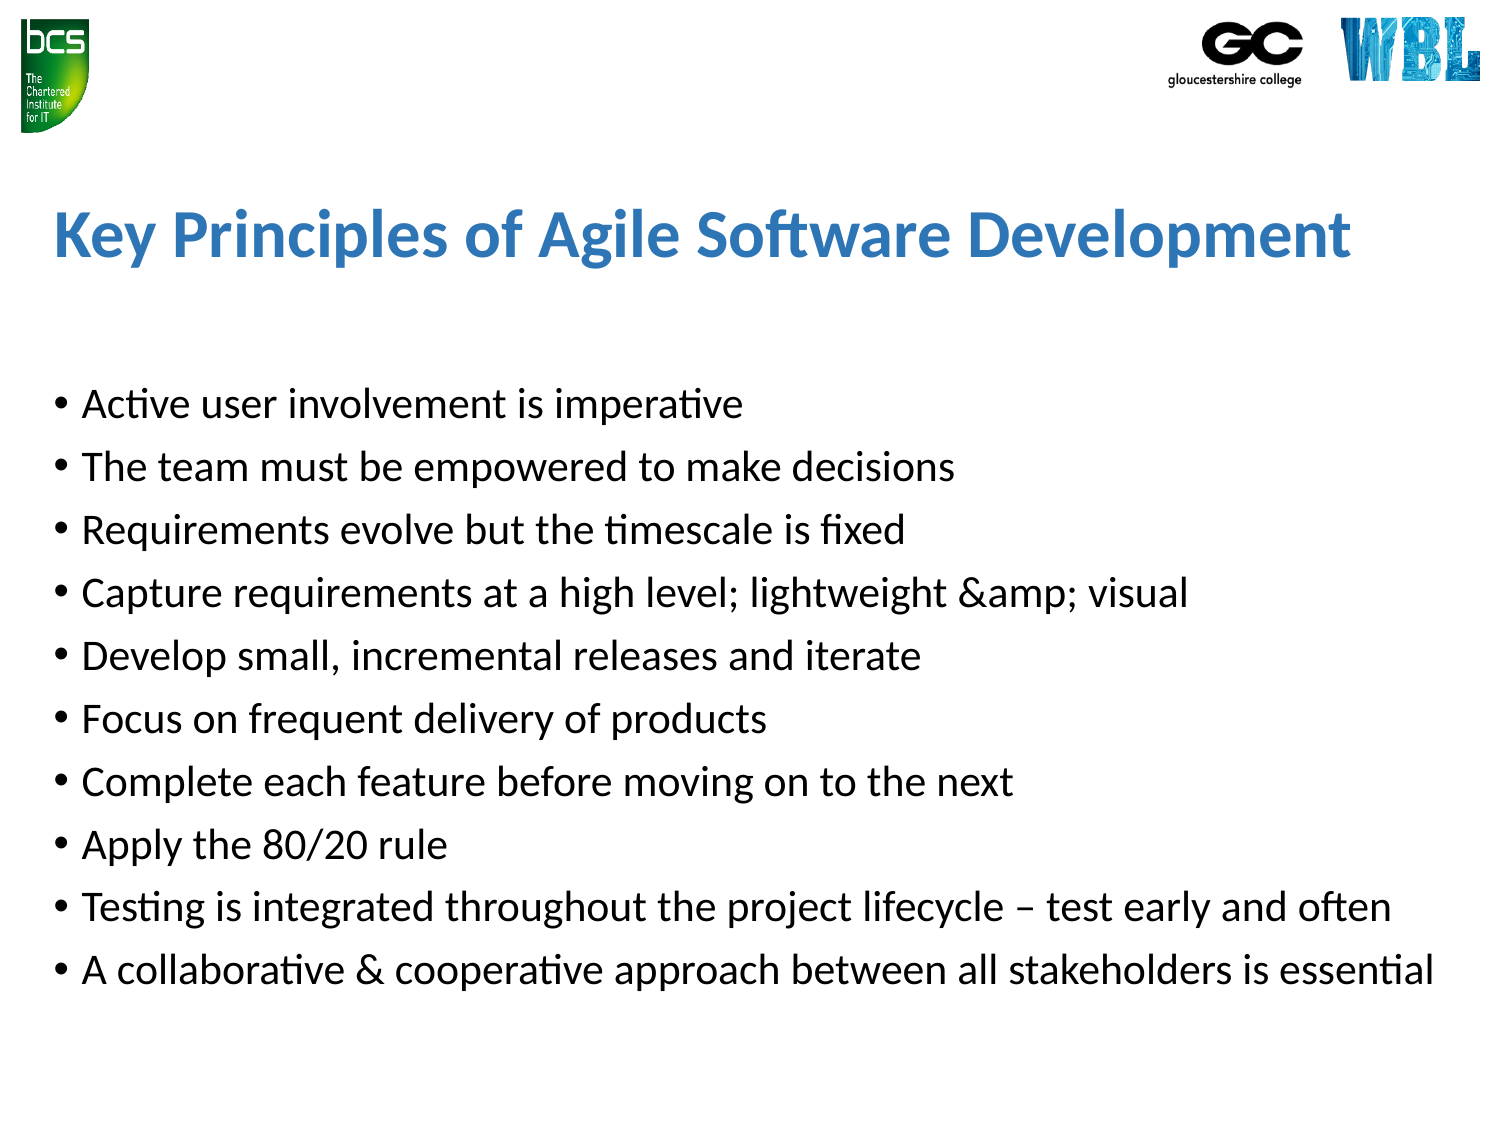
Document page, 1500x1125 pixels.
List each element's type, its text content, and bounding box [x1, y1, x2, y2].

title Key Principles of Agile Software Development [39, 160, 1466, 310]
picture [21, 19, 89, 133]
picture [1407, 43, 1415, 51]
picture [1341, 17, 1451, 81]
picture [1465, 71, 1475, 77]
list Active user involvement is imperative The team must be empowered to make decisions Requirements evolve but the timescale is fixed Capture requirements at a high level; lightweight &amp; visual Develop small, incremental releases and iterate Focus on frequent delivery of products Complete each feature before moving on to the next Apply the 80/20 rule Testing is integrated throughout the project lifecycle – test early and often A collaborative & cooperative approach between all stakeholders is essential [38, 373, 1465, 1050]
picture [1163, 16, 1306, 93]
picture [1470, 60, 1476, 67]
picture [1452, 17, 1480, 67]
